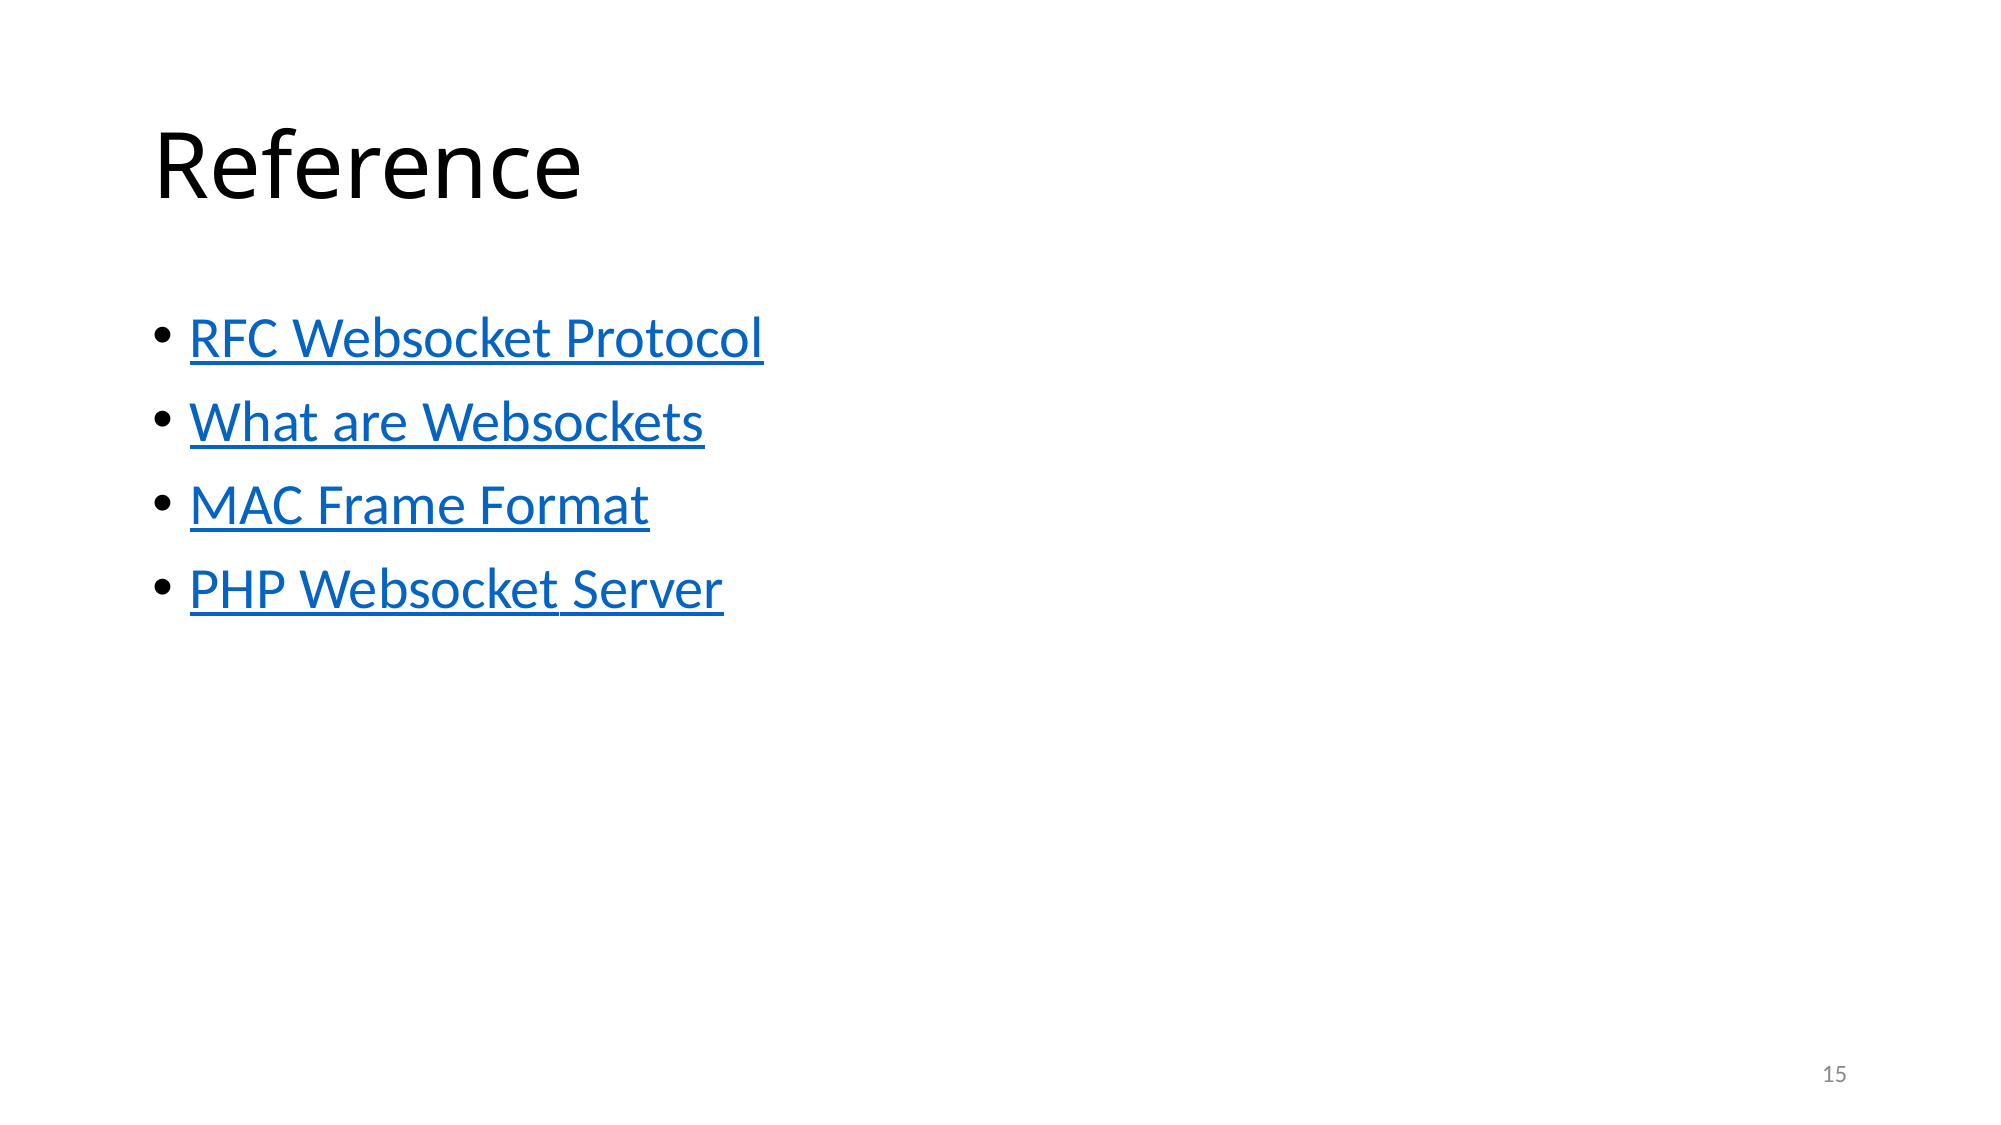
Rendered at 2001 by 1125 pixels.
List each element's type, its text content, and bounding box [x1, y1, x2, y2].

list RFC Websocket Protocol What are Websockets MAC Frame Format PHP Websocket Server [137, 299, 1863, 1014]
title Reference [137, 59, 1863, 278]
slide_number 15 [1412, 1042, 1863, 1103]
